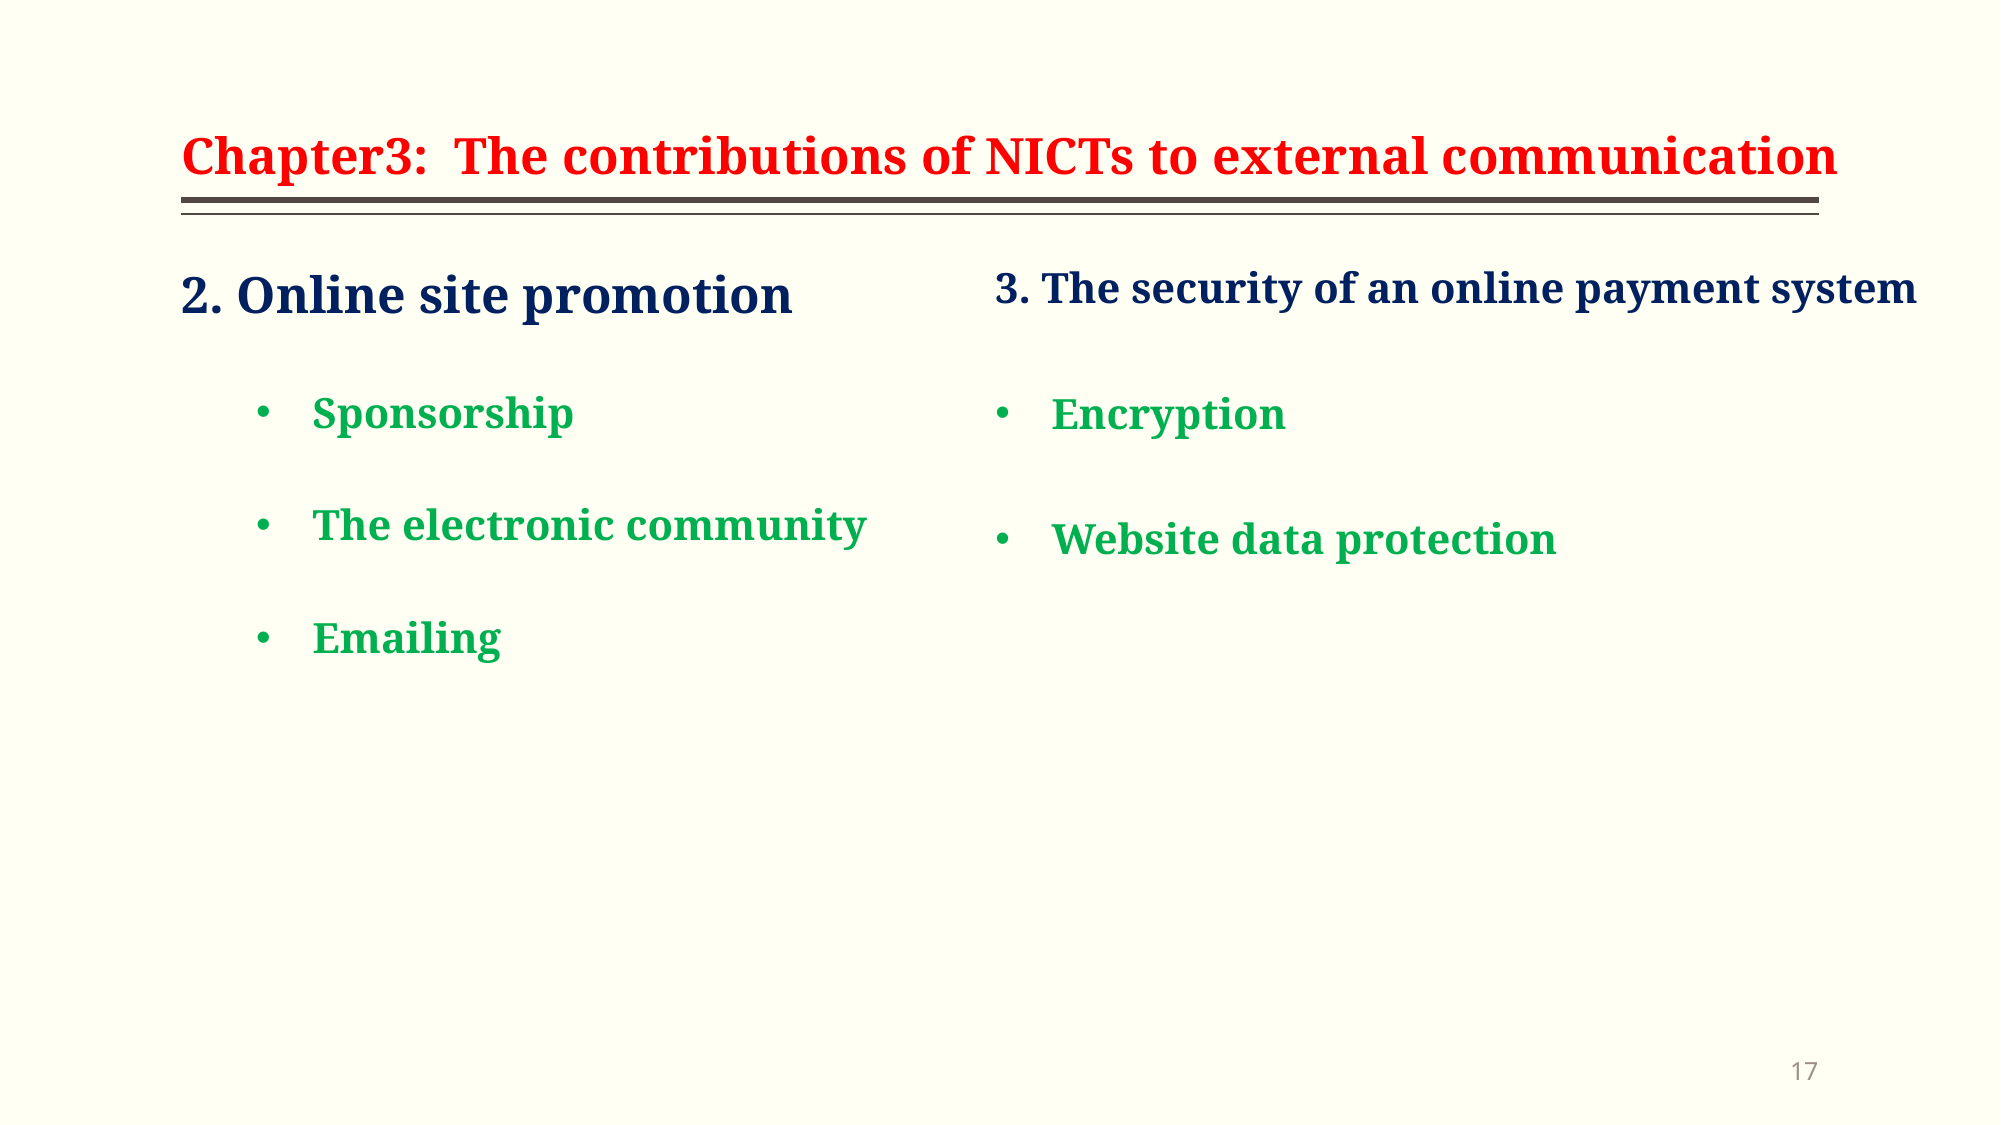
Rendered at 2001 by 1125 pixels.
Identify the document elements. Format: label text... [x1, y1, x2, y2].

list 2. Online site promotion Sponsorship The electronic community Emailing [181, 262, 901, 750]
title Chapter3: The contributions of NICTs to external communication [181, 12, 1976, 193]
slide_number 17 [1518, 1042, 1819, 1103]
text_box 3. The security of an online payment system Encryption Website data protection [995, 259, 1946, 605]
